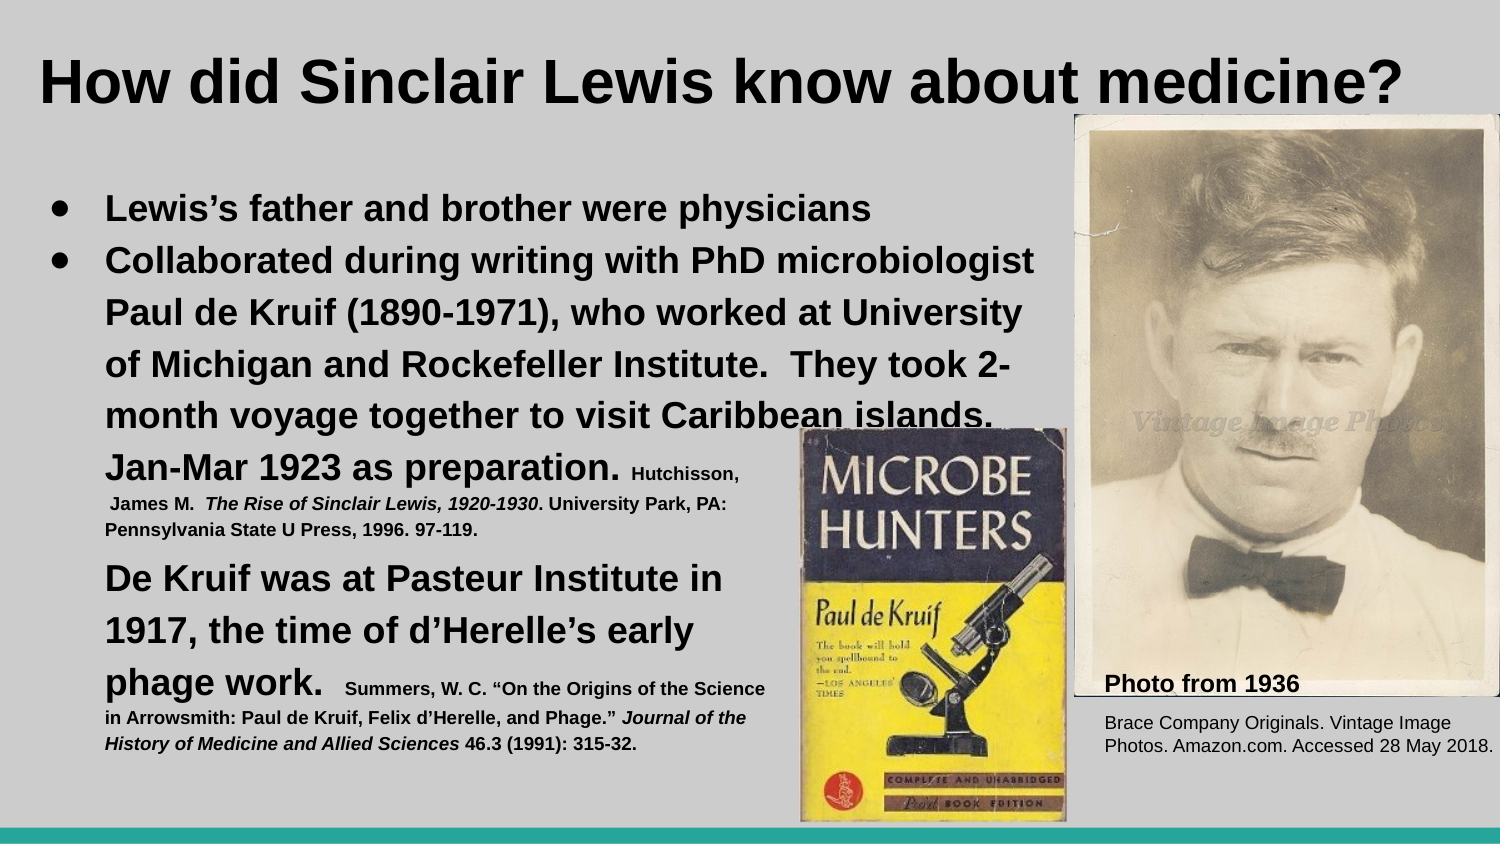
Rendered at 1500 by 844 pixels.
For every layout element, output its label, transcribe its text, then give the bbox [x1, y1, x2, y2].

title How did Sinclair Lewis know about medicine? [24, 26, 1449, 133]
text_box De Kruif was at Pasteur Institute in 1917, the time of d’Herelle’s early phage work. Summers, W. C. “On the Origins of the Science in Arrowsmith: Paul de Kruif, Felix d’Herelle, and Phage.” Journal of the History of Medicine and Allied Sciences 46.3 (1991): 315-32. [14, 532, 789, 797]
text_box Brace Company Originals. Vintage Image Photos. Amazon.com. Accessed 28 May 2018. [1089, 704, 1500, 757]
list Lewis’s father and brother were physicians Collaborated during writing with PhD microbiologist Paul de Kruif (1890-1971), who worked at University of Michigan and Rockefeller Institute. They took 2-month voyage together to visit Caribbean islands, Jan-Mar 1923 as preparation. Hutchisson, James M. The Rise of Sinclair Lewis, 1920-1930. University Park, PA: Pennsylvania State U Press, 1996. 97-119. [14, 162, 1068, 720]
picture [797, 426, 1068, 823]
picture [1073, 114, 1500, 697]
